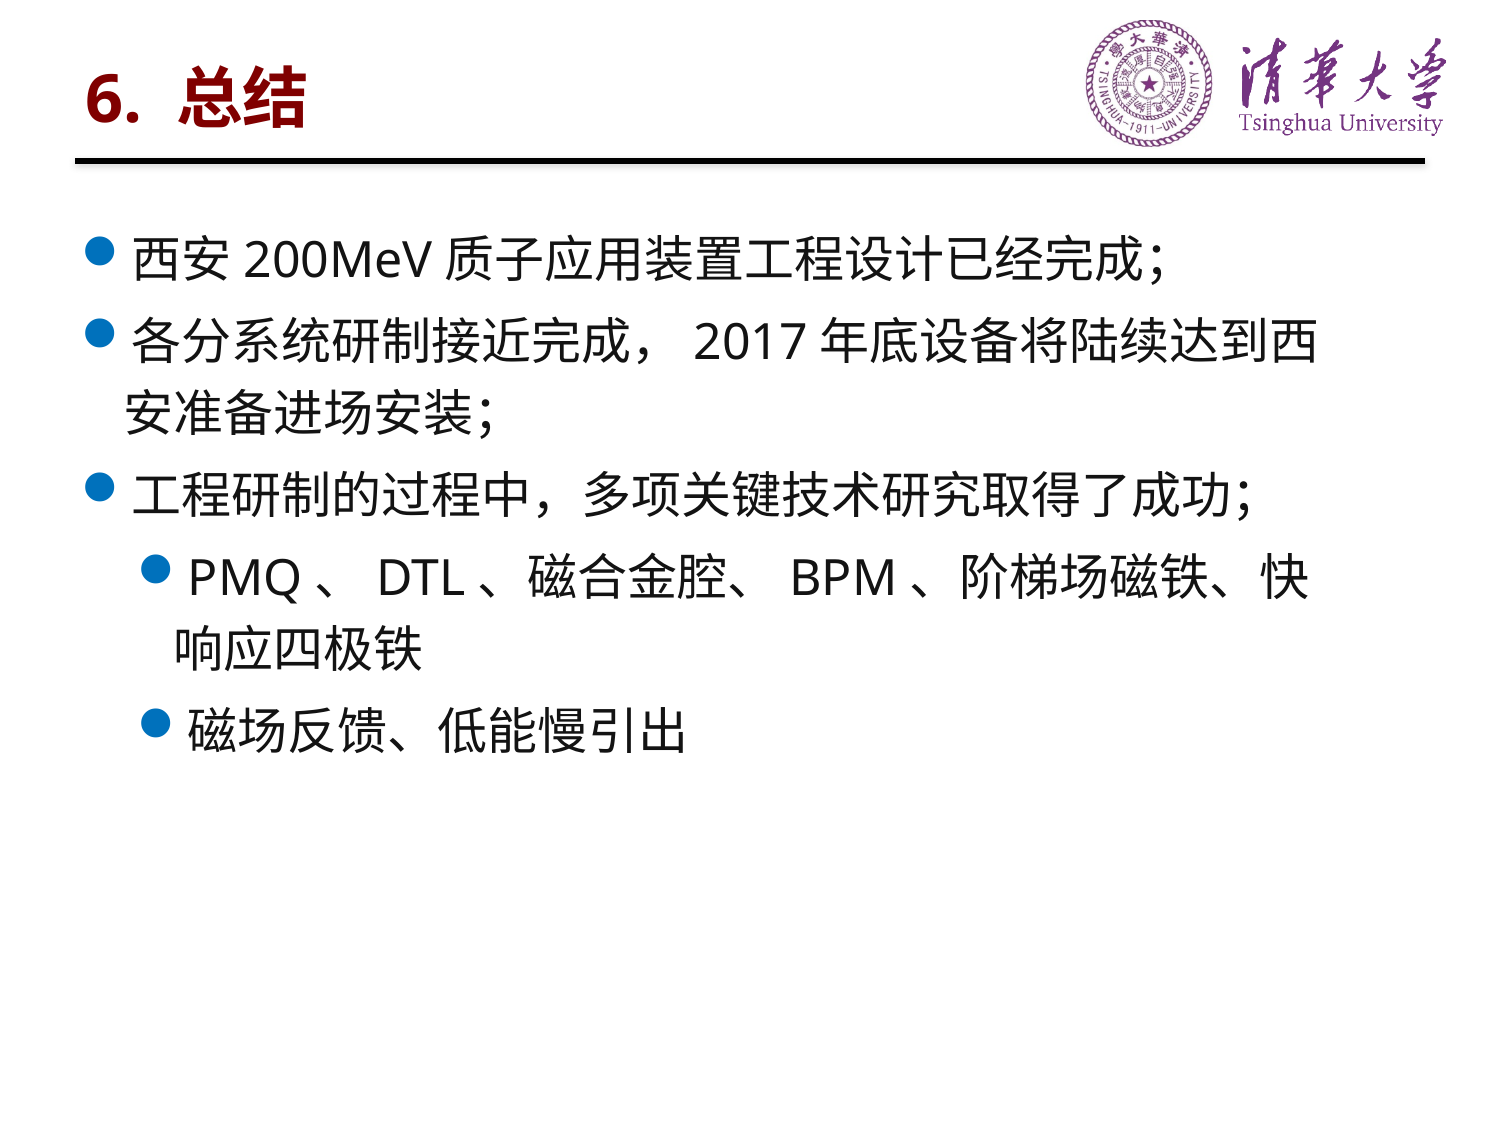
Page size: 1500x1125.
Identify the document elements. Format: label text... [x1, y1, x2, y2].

picture [1080, 20, 1214, 149]
picture [1234, 32, 1450, 137]
list 西安200MeV质子应用装置工程设计已经完成； 各分系统研制接近完成，2017年底设备将陆续达到西安准备进场安装； 工程研制的过程中，多项关键技术研究取得了成功； PMQ、DTL、磁合金腔、BPM、阶梯场磁铁、快响应四极铁 磁场反馈、低能慢引出 [66, 208, 1341, 835]
title 6. 总结 [70, 48, 1046, 138]
